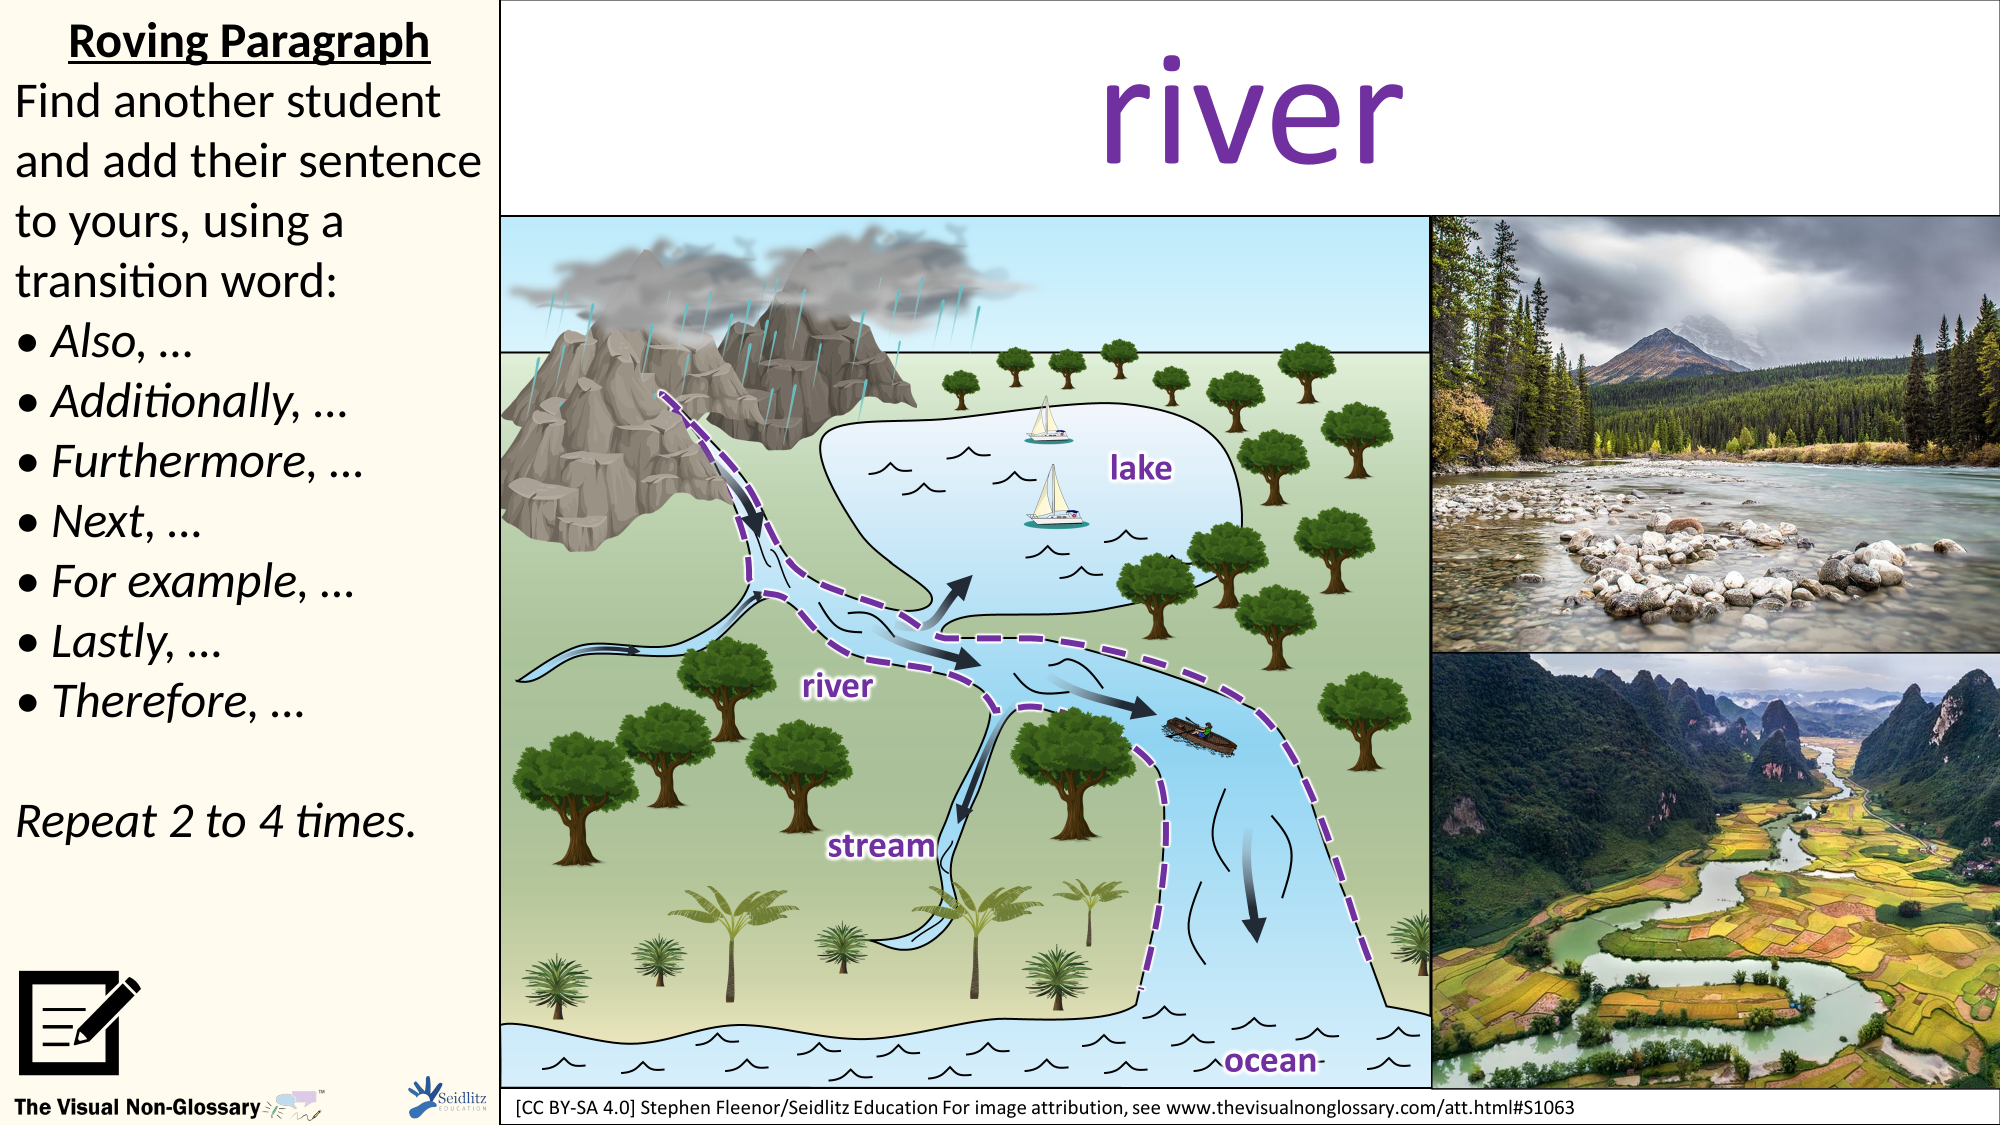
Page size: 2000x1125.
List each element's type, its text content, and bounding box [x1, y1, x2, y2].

picture [403, 1073, 495, 1125]
text_box Roving Paragraph​ [53, 0, 446, 59]
picture [499, 0, 2000, 1125]
text_box Find another student and add their sentence to yours, using a transition word:​ • Also, … • Additionally, … • Furthermore, … • Next, … • For example, … • Lastly, … • Therefore, … Repeat 2 to 4 times. [0, 59, 494, 855]
picture [0, 961, 328, 1125]
